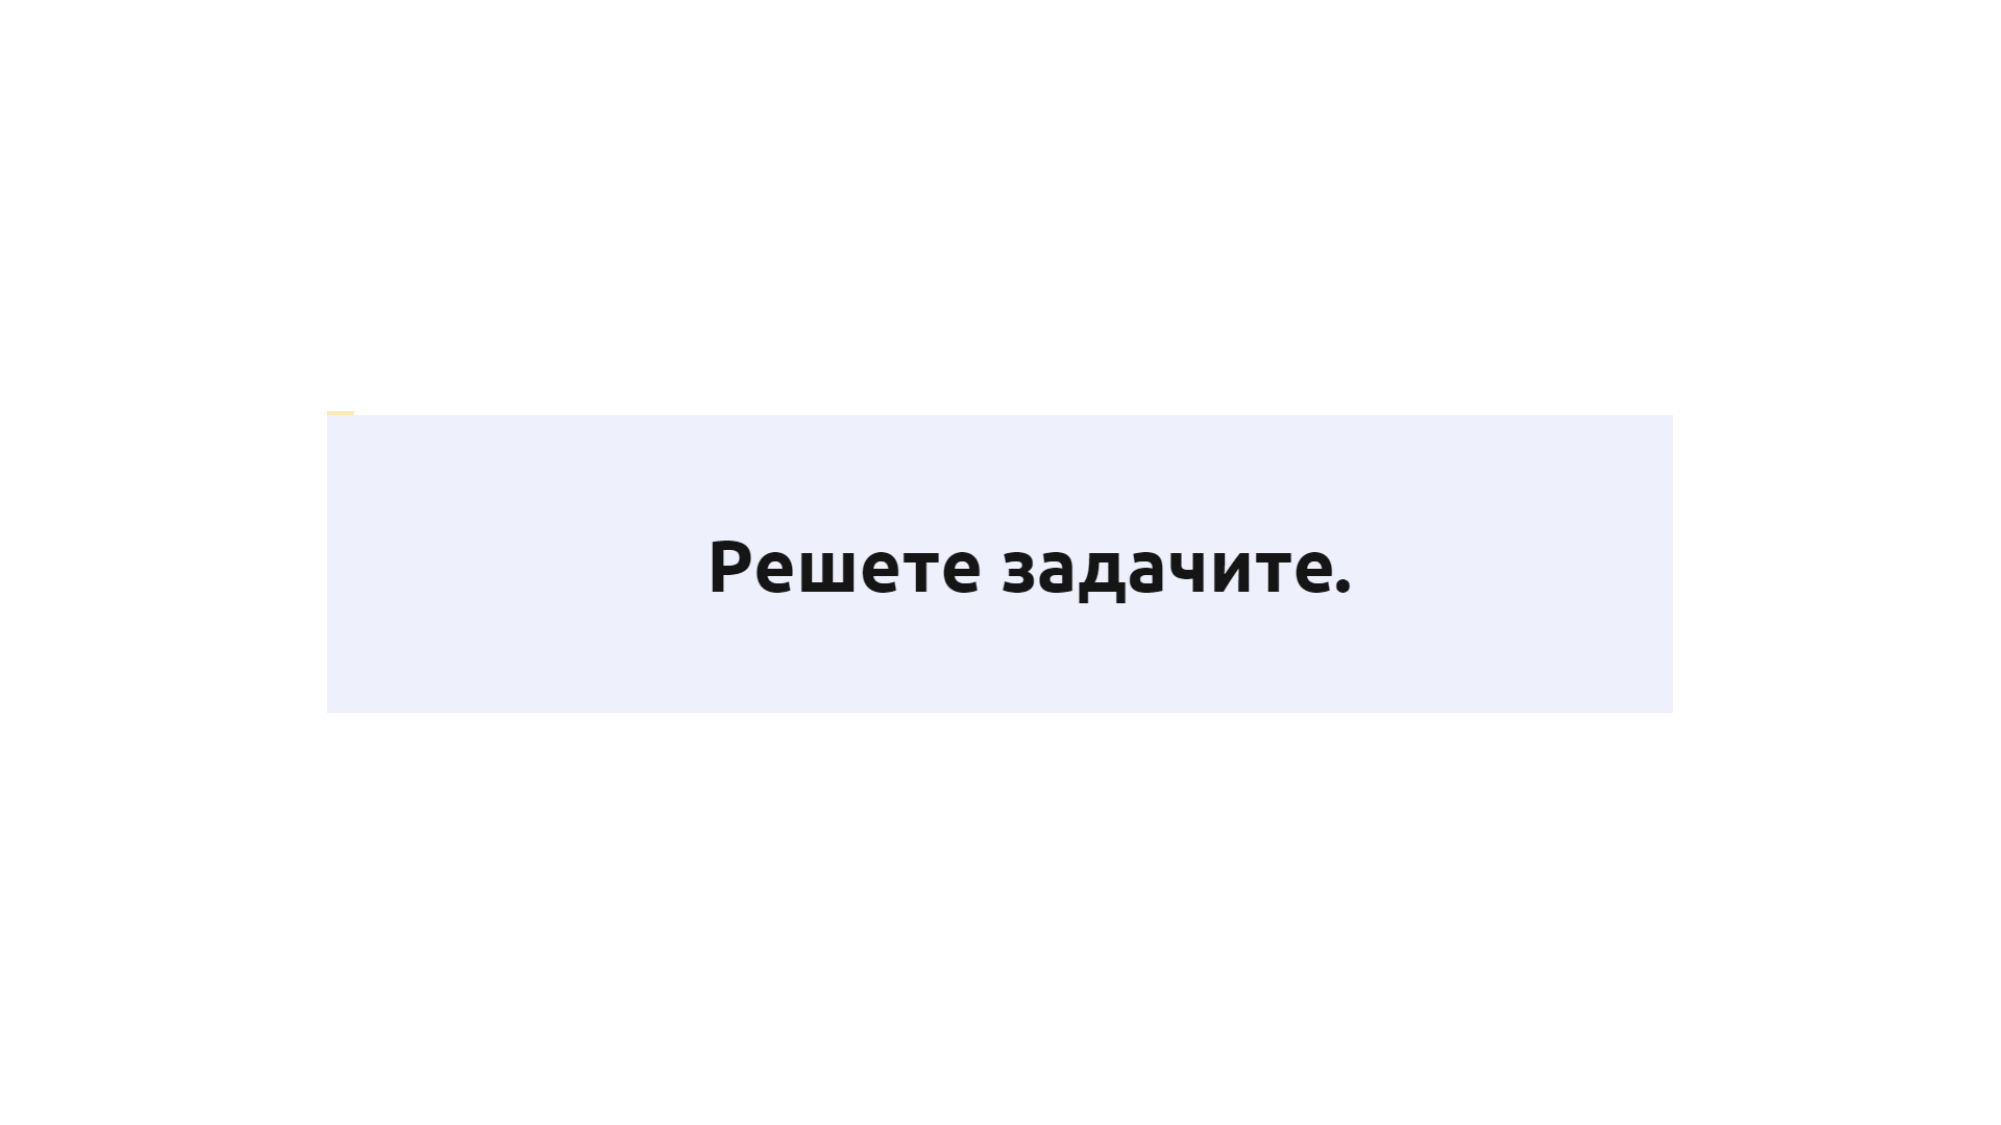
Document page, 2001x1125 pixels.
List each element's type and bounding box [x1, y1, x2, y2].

picture [327, 411, 1673, 713]
